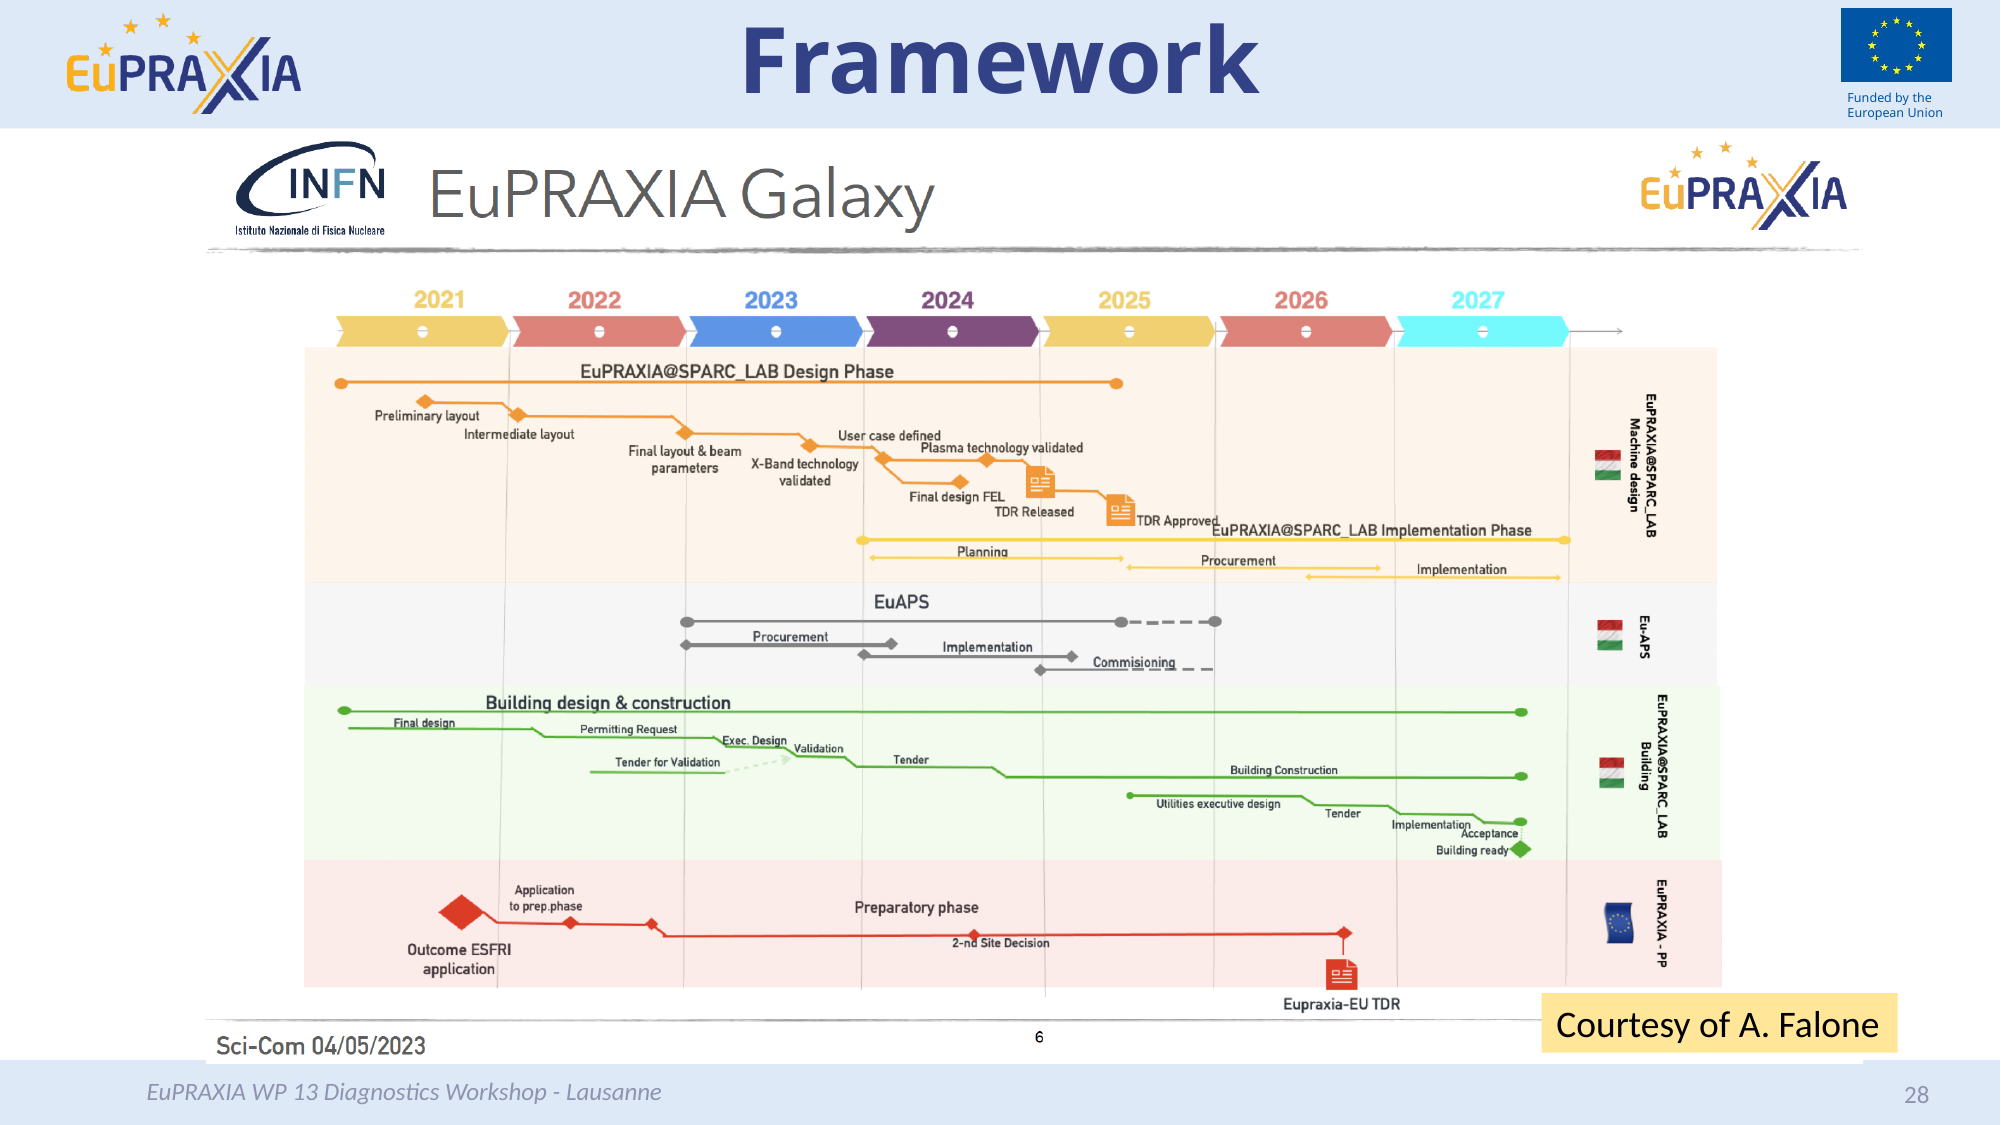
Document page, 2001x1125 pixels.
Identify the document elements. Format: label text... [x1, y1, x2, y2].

slide_number 28 [1494, 1063, 1945, 1123]
picture [1841, 8, 1952, 82]
text_box Courtesy of A. Falone [1863, 993, 1898, 1053]
title Framework [346, 0, 1653, 130]
picture [206, 130, 1863, 1064]
picture [67, 13, 301, 114]
footer EuPRAXIA WP 13 Diagnostics Workshop - Lausanne [67, 1060, 743, 1120]
